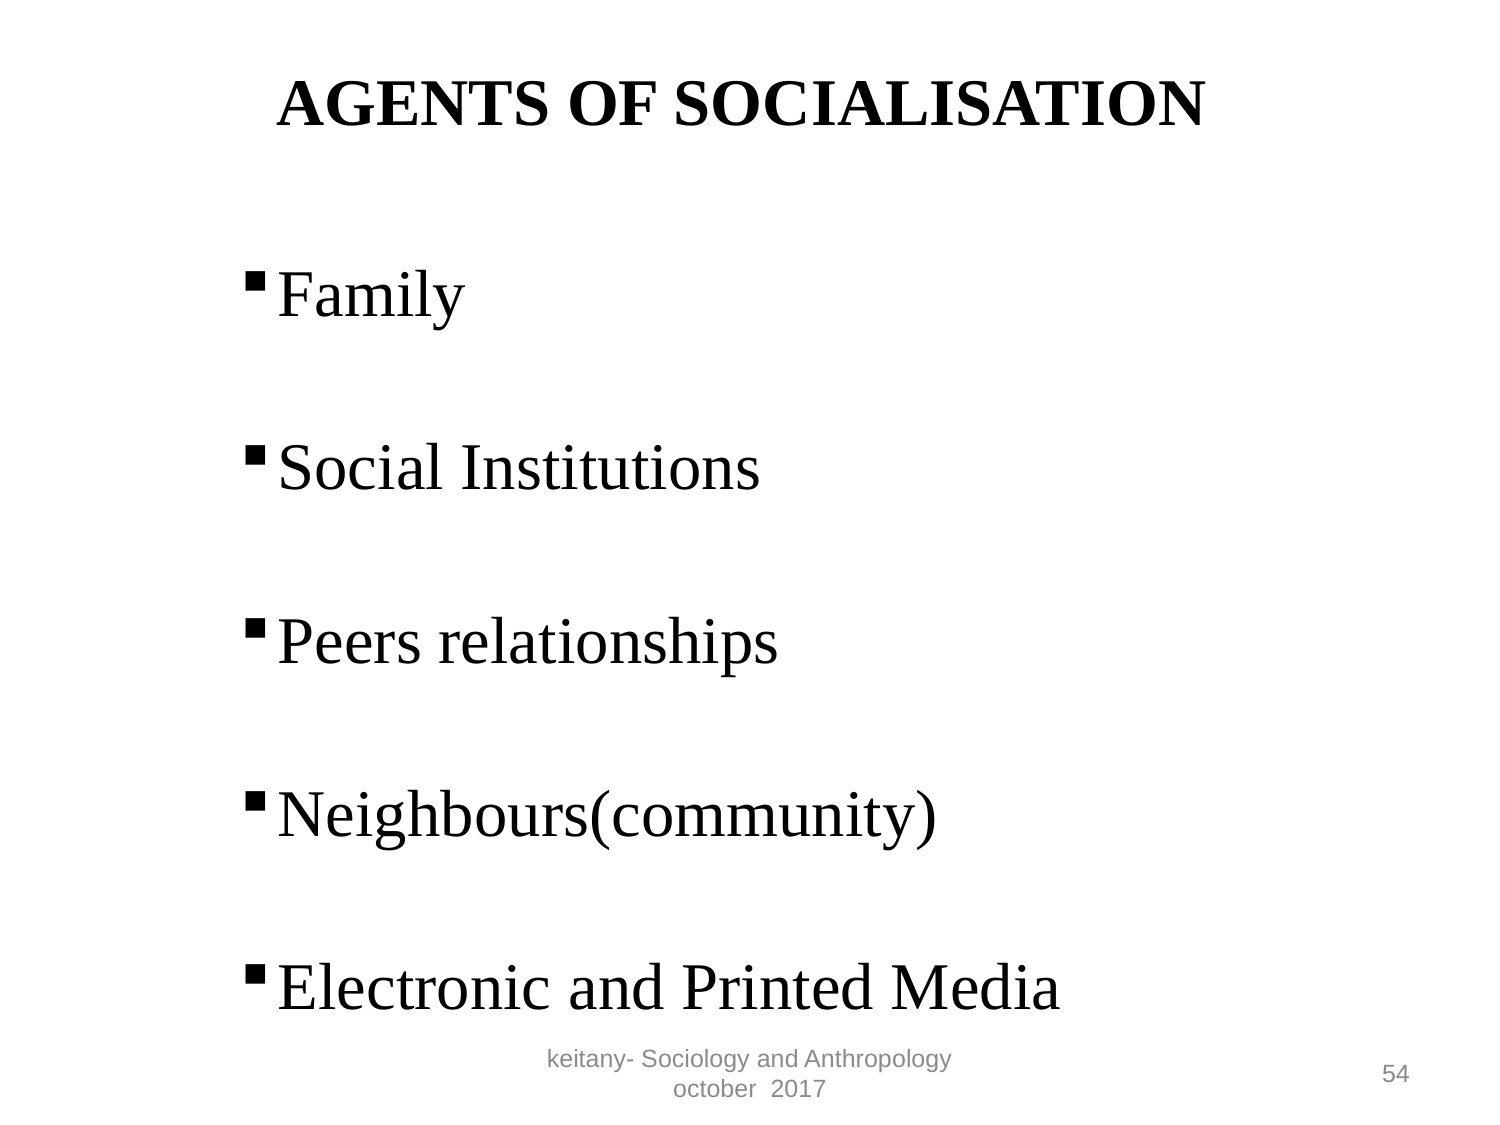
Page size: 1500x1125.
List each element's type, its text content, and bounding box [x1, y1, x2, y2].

list Family Social Institutions Peers relationships Neighbours(community) Electronic and Printed Media [75, 162, 1425, 1100]
footer keitany- Sociology and Anthropology october 2017 [512, 1042, 988, 1103]
title AGENTS OF SOCIALISATION [75, 45, 1425, 162]
slide_number 54 [1074, 1042, 1425, 1103]
